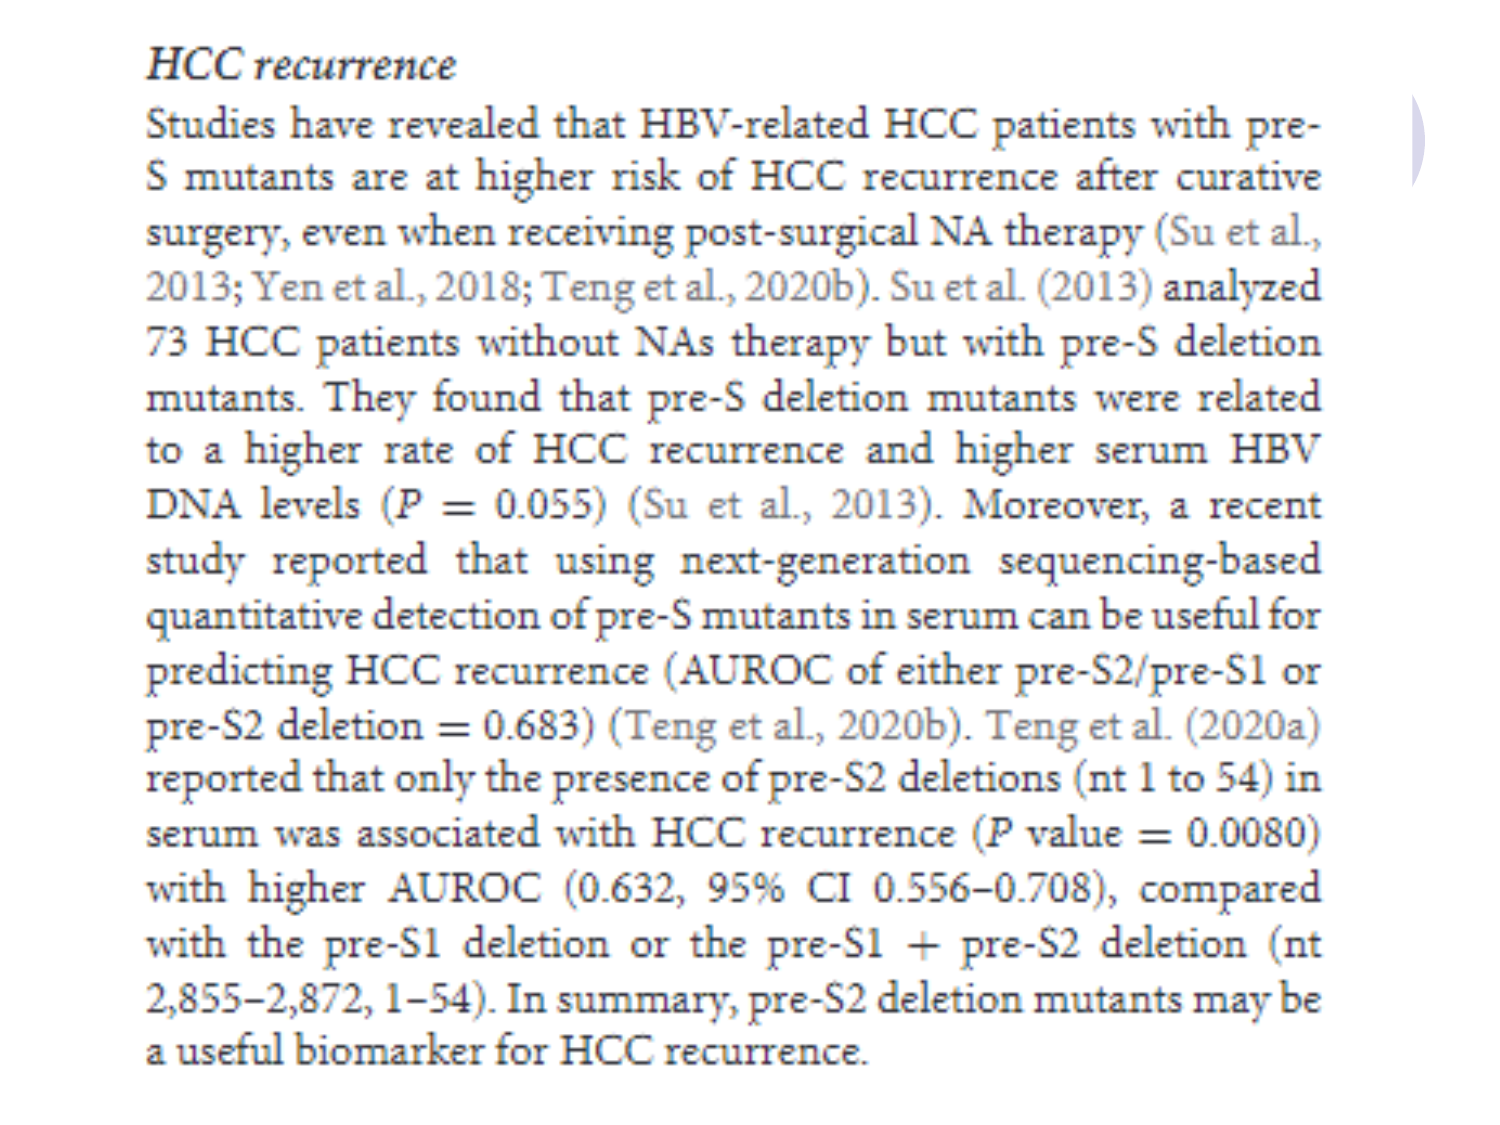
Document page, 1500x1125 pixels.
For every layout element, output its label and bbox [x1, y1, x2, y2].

picture [112, 0, 1413, 1119]
